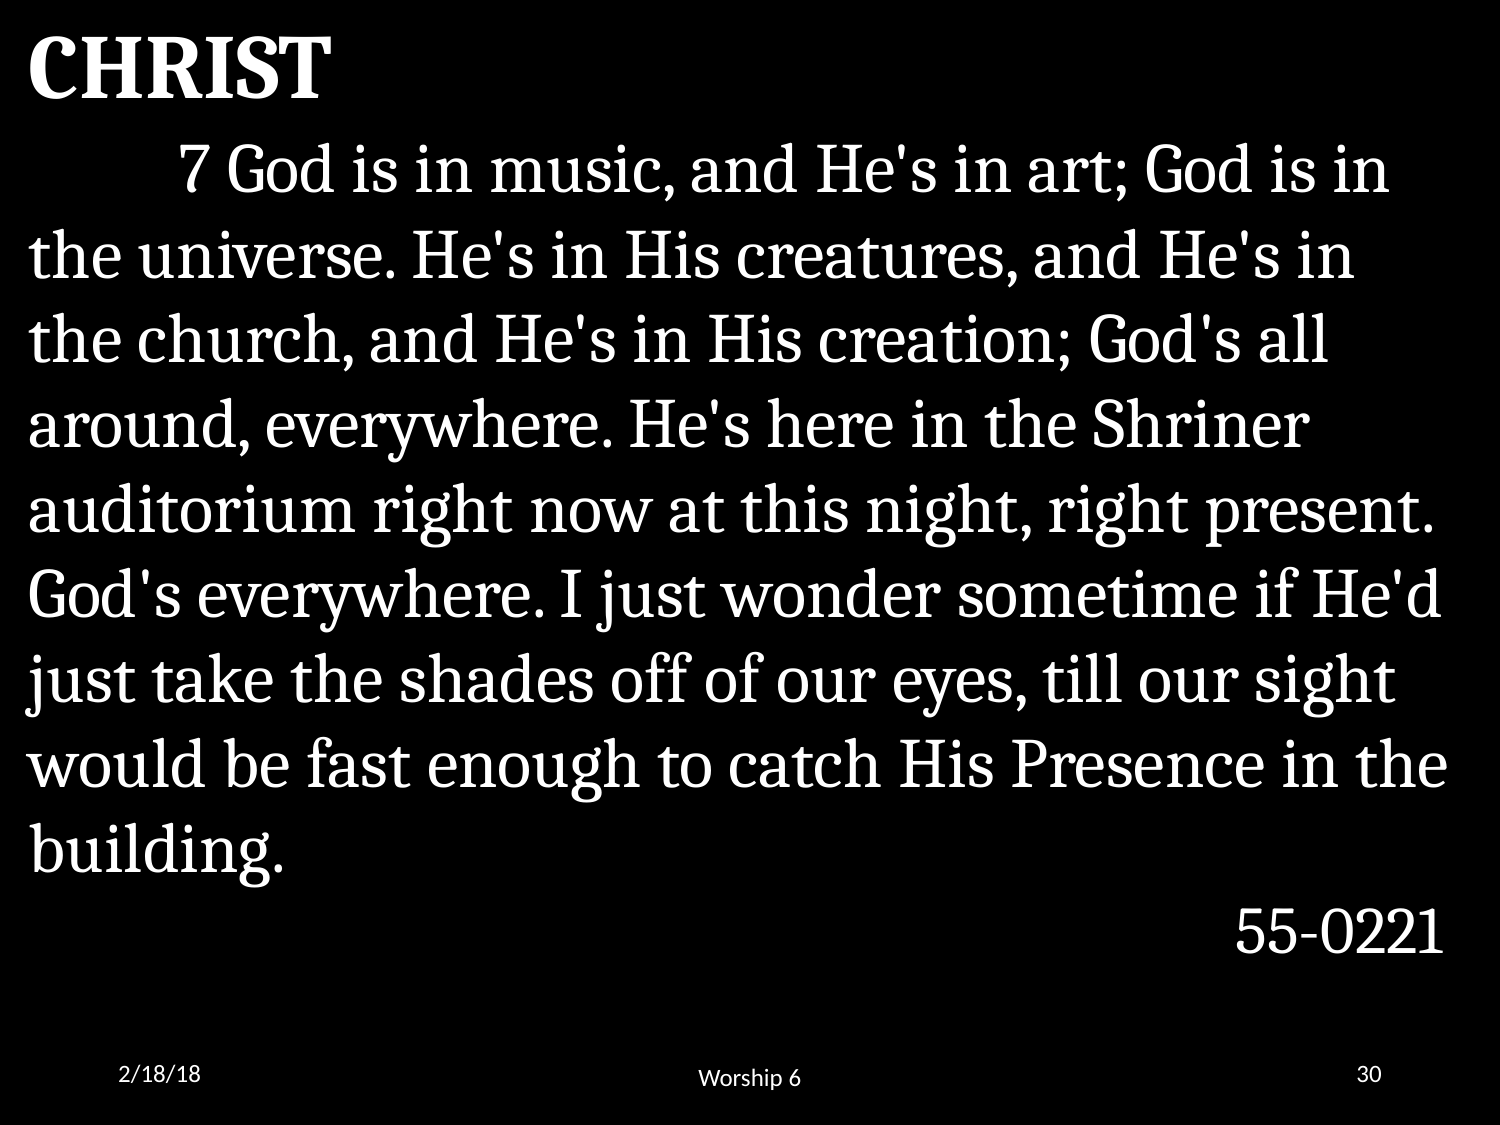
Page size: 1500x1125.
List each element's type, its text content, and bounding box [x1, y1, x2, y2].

slide_number 30 [1059, 1042, 1397, 1103]
text_box CHRIST 7 God is in music, and He's in art; God is in the universe. He's in His creatures, and He's in the church, and He's in His creation; God's all around, everywhere. He's here in the Shriner auditorium right now at this night, right present. God's everywhere. I just wonder sometime if He'd just take the shades off of our eyes, till our sight would be fast enough to catch His Presence in the building. 55-0221 [14, 0, 1473, 974]
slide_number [103, 1042, 441, 1103]
footer Worship 6 [496, 1046, 1004, 1107]
